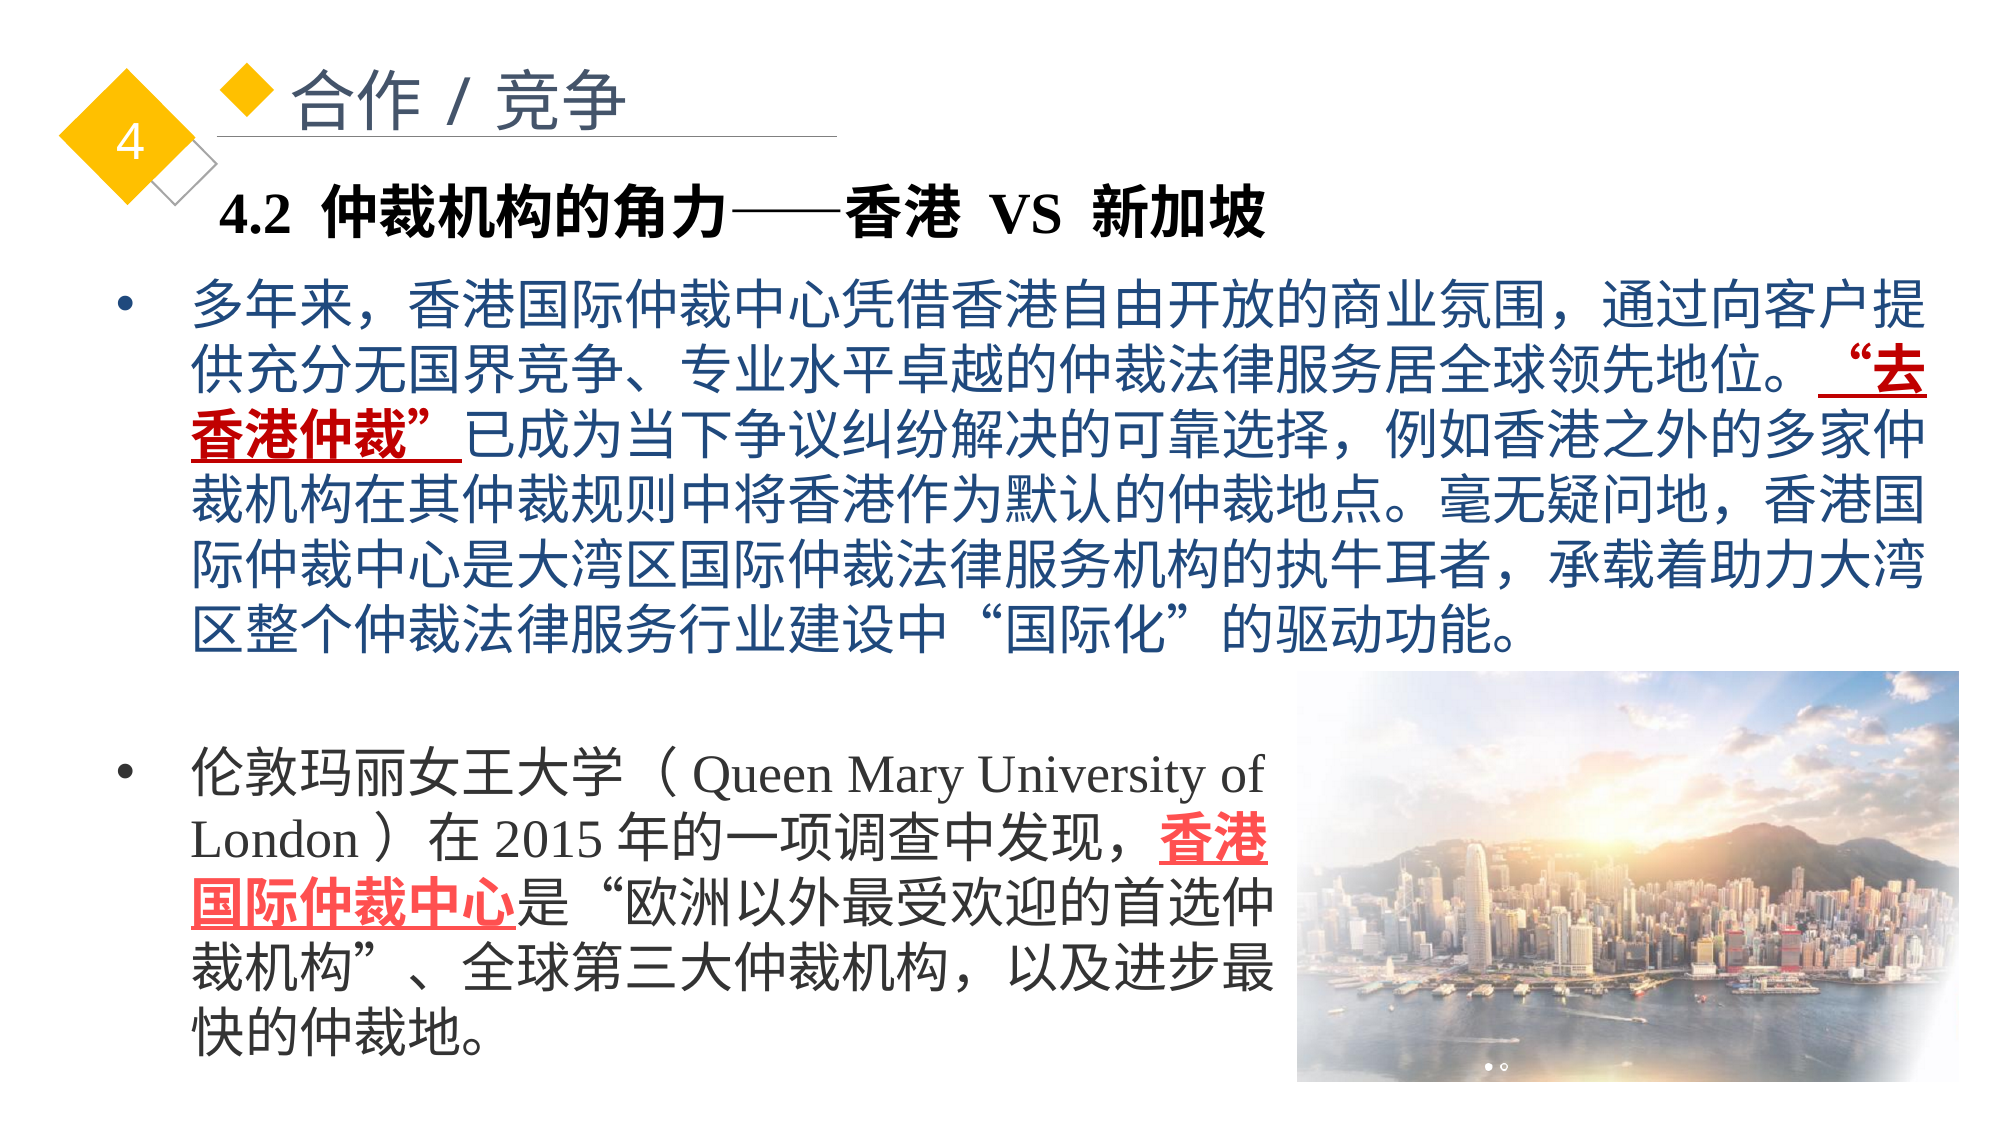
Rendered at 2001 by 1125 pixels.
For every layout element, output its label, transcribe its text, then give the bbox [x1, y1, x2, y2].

text_box 合作/竞争 [199, 50, 643, 146]
text_box 4 [101, 101, 161, 177]
text_box 4.2 仲裁机构的角力——香港 VS 新加坡 [204, 168, 1461, 253]
picture [1296, 671, 1959, 1082]
text_box [57, 66, 197, 207]
text_box 伦敦玛丽女王大学（Queen Mary University of London）在2015年的一项调查中发现，香港国际仲裁中心是“欧洲以外最受欢迎的首选仲裁机构”、全球第三大仲裁机构，以及进步最快的仲裁地。 [100, 730, 1296, 1071]
text_box 多年来，香港国际仲裁中心凭借香港自由开放的商业氛围，通过向客户提供充分无国界竞争、专业水平卓越的仲裁法律服务居全球领先地位。“去香港仲裁”已成为当下争议纠纷解决的可靠选择，例如香港之外的多家仲裁机构在其仲裁规则中将香港作为默认的仲裁地点。毫无疑问地，香港国际仲裁中心是大湾区国际仲裁法律服务机构的执牛耳者，承载着助力大湾区整个仲裁法律服务行业建设中“国际化”的驱动功能。 [100, 263, 1978, 668]
text_box [152, 140, 219, 207]
